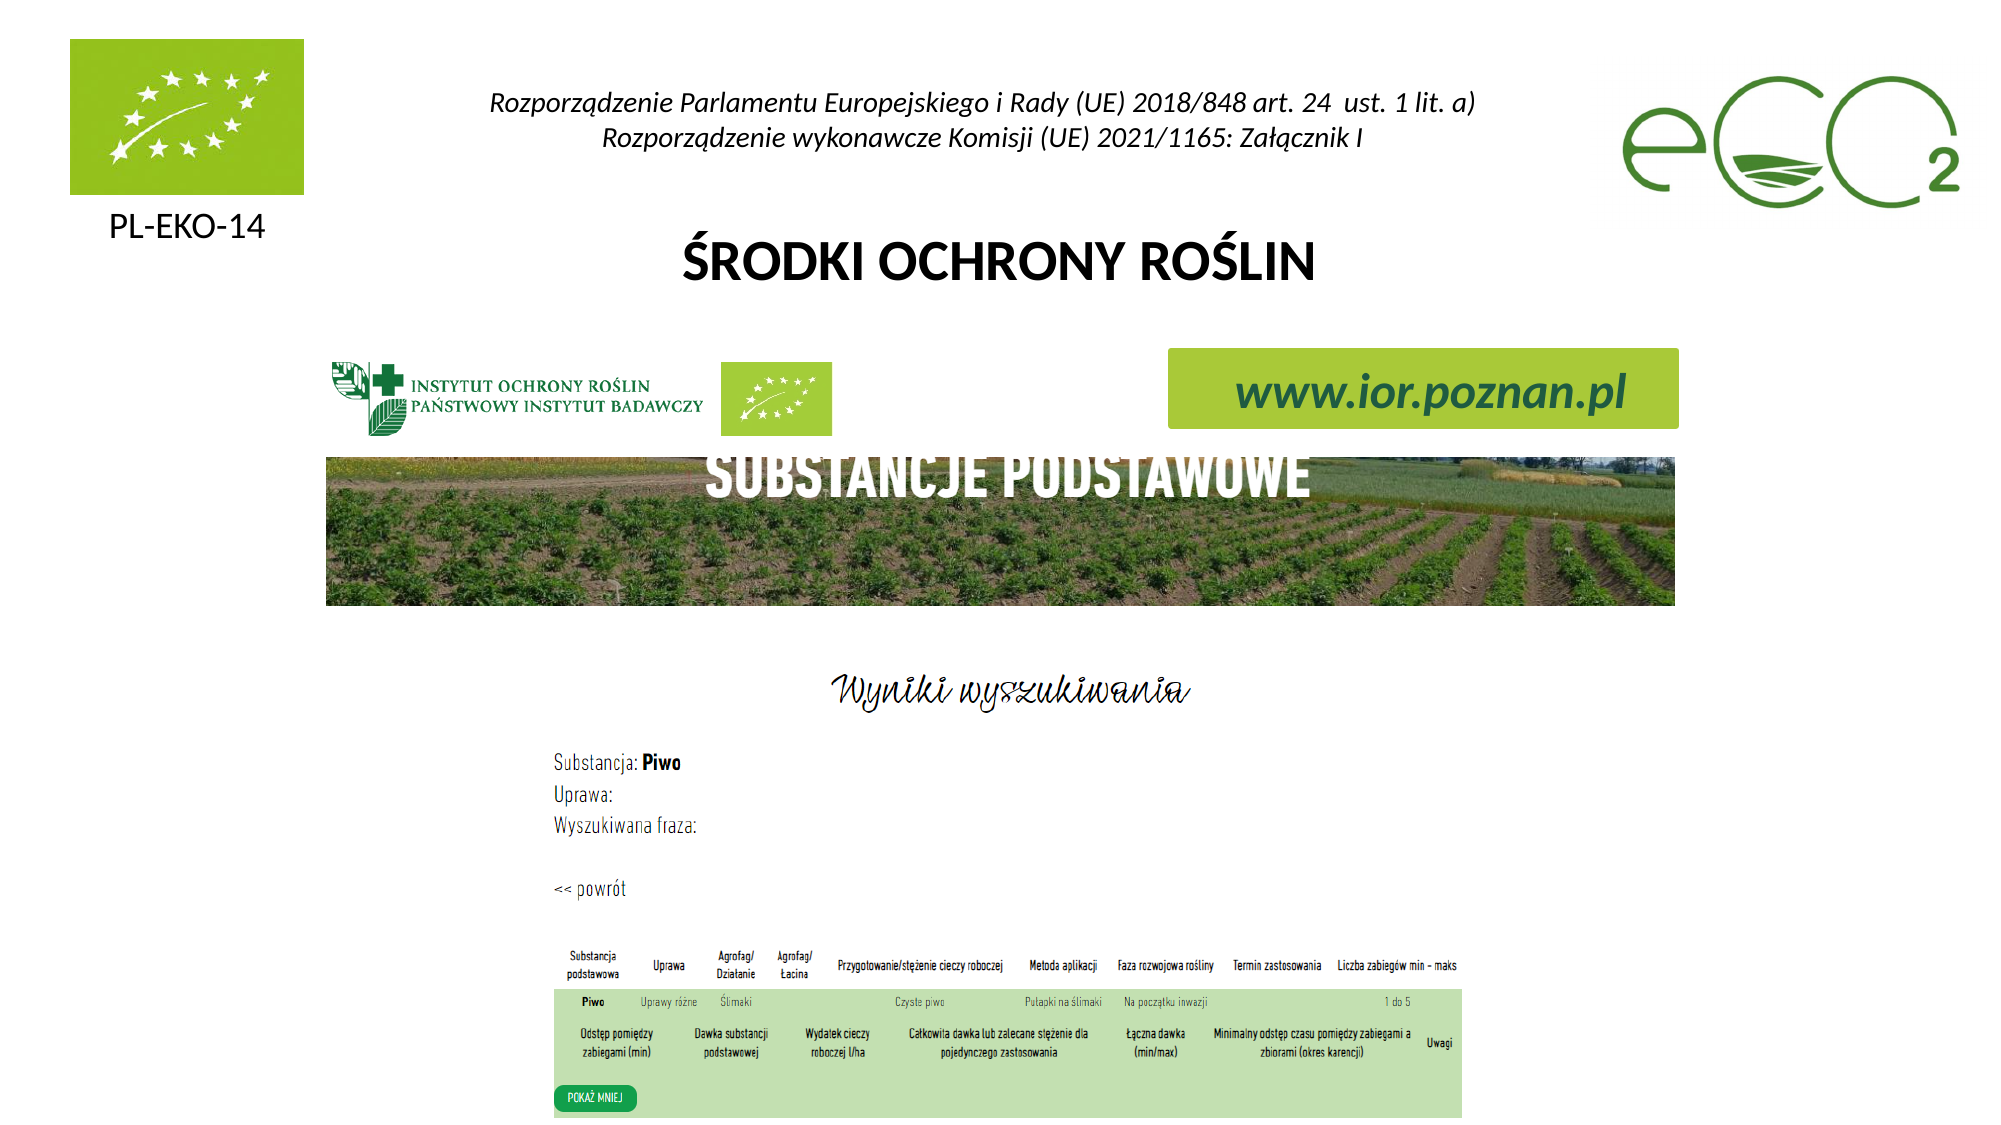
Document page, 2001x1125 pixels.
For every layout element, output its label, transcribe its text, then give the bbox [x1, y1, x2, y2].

picture [325, 350, 1675, 1125]
text_box Rozporządzenie Parlamentu Europejskiego i Rady (UE) 2018/848 art. 24 ust. 1 lit. a) Rozporządzenie wykonawcze Komisji (UE) 2021/1165: Załącznik I [458, 75, 1508, 161]
picture [1589, 56, 1987, 229]
picture [70, 39, 304, 195]
text_box PL-EKO-14 [61, 193, 314, 254]
text_box ŚRODKI OCHRONY ROŚLIN [137, 220, 1863, 302]
